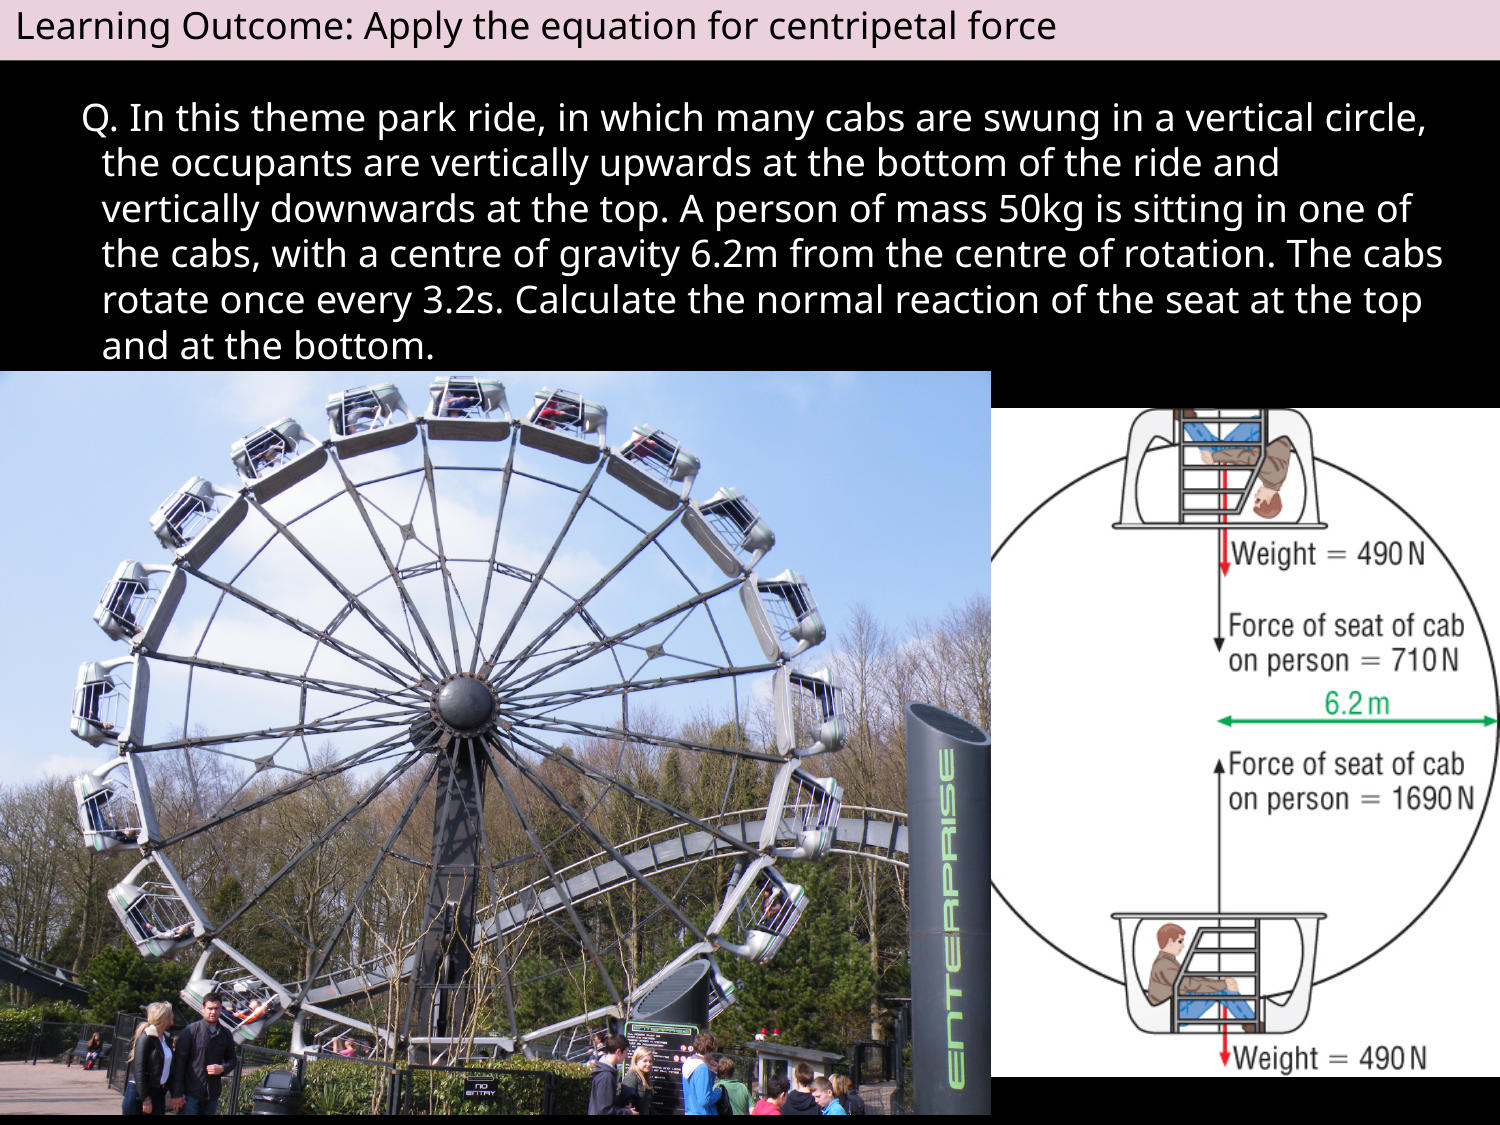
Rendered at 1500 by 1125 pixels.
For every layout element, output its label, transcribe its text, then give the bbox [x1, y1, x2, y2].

picture [0, 371, 1500, 1116]
list Q. In this theme park ride, in which many cabs are swung in a vertical circle, the occupants are vertically upwards at the bottom of the ride and vertically downwards at the top. A person of mass 50kg is sitting in one of the cabs, with a centre of gravity 6.2m from the centre of rotation. The cabs rotate once every 3.2s. Calculate the normal reaction of the seat at the top and at the bottom. [35, 78, 1462, 386]
text_box Learning Outcome: Apply the equation for centripetal force [0, 0, 1500, 61]
